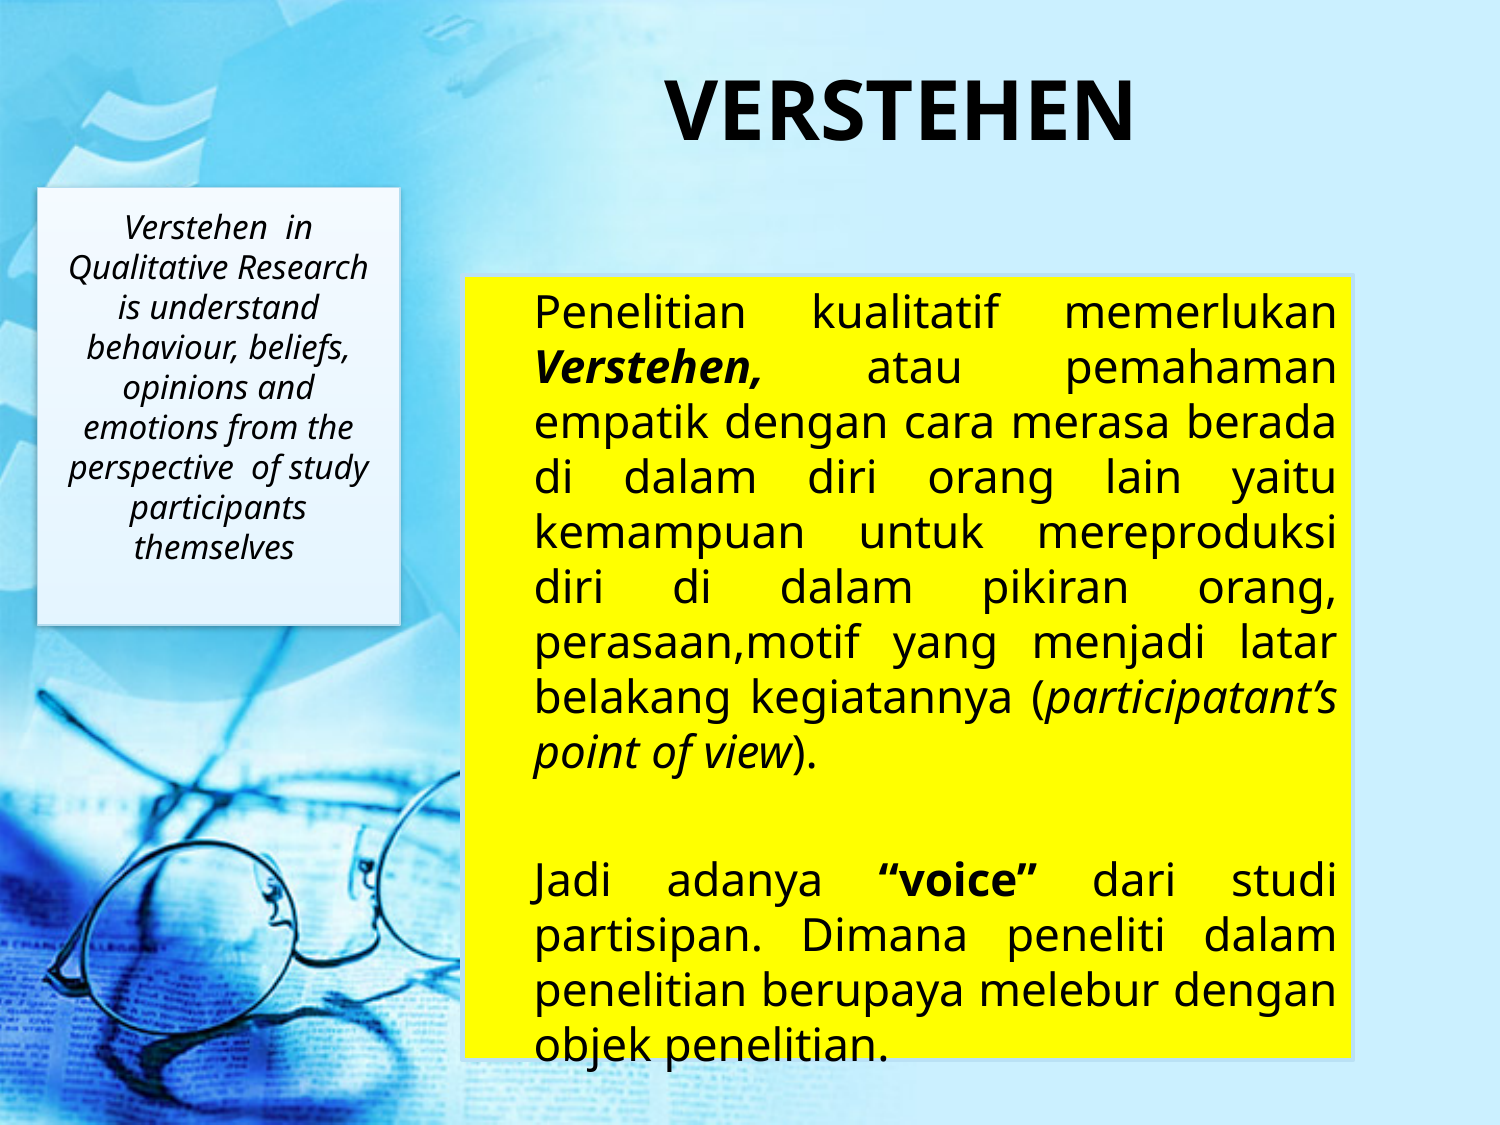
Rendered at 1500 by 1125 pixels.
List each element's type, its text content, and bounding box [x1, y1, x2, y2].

title Verstehen in Qualitative Research is understand behaviour, beliefs, opinions and emotions from the perspective of study participants themselves [37, 187, 401, 626]
picture [0, 0, 1500, 1125]
list Penelitian kualitatif memerlukan Verstehen, atau pemahaman empatik dengan cara merasa berada di dalam diri orang lain yaitu kemampuan untuk mereproduksi diri di dalam pikiran orang, perasaan,motif yang menjadi latar belakang kegiatannya (participatant’s point of view). Jadi adanya “voice” dari studi partisipan. Dimana peneliti dalam penelitian berupaya melebur dengan objek penelitian. [460, 273, 1355, 1062]
text_box VERSTEHEN [650, 50, 1225, 165]
